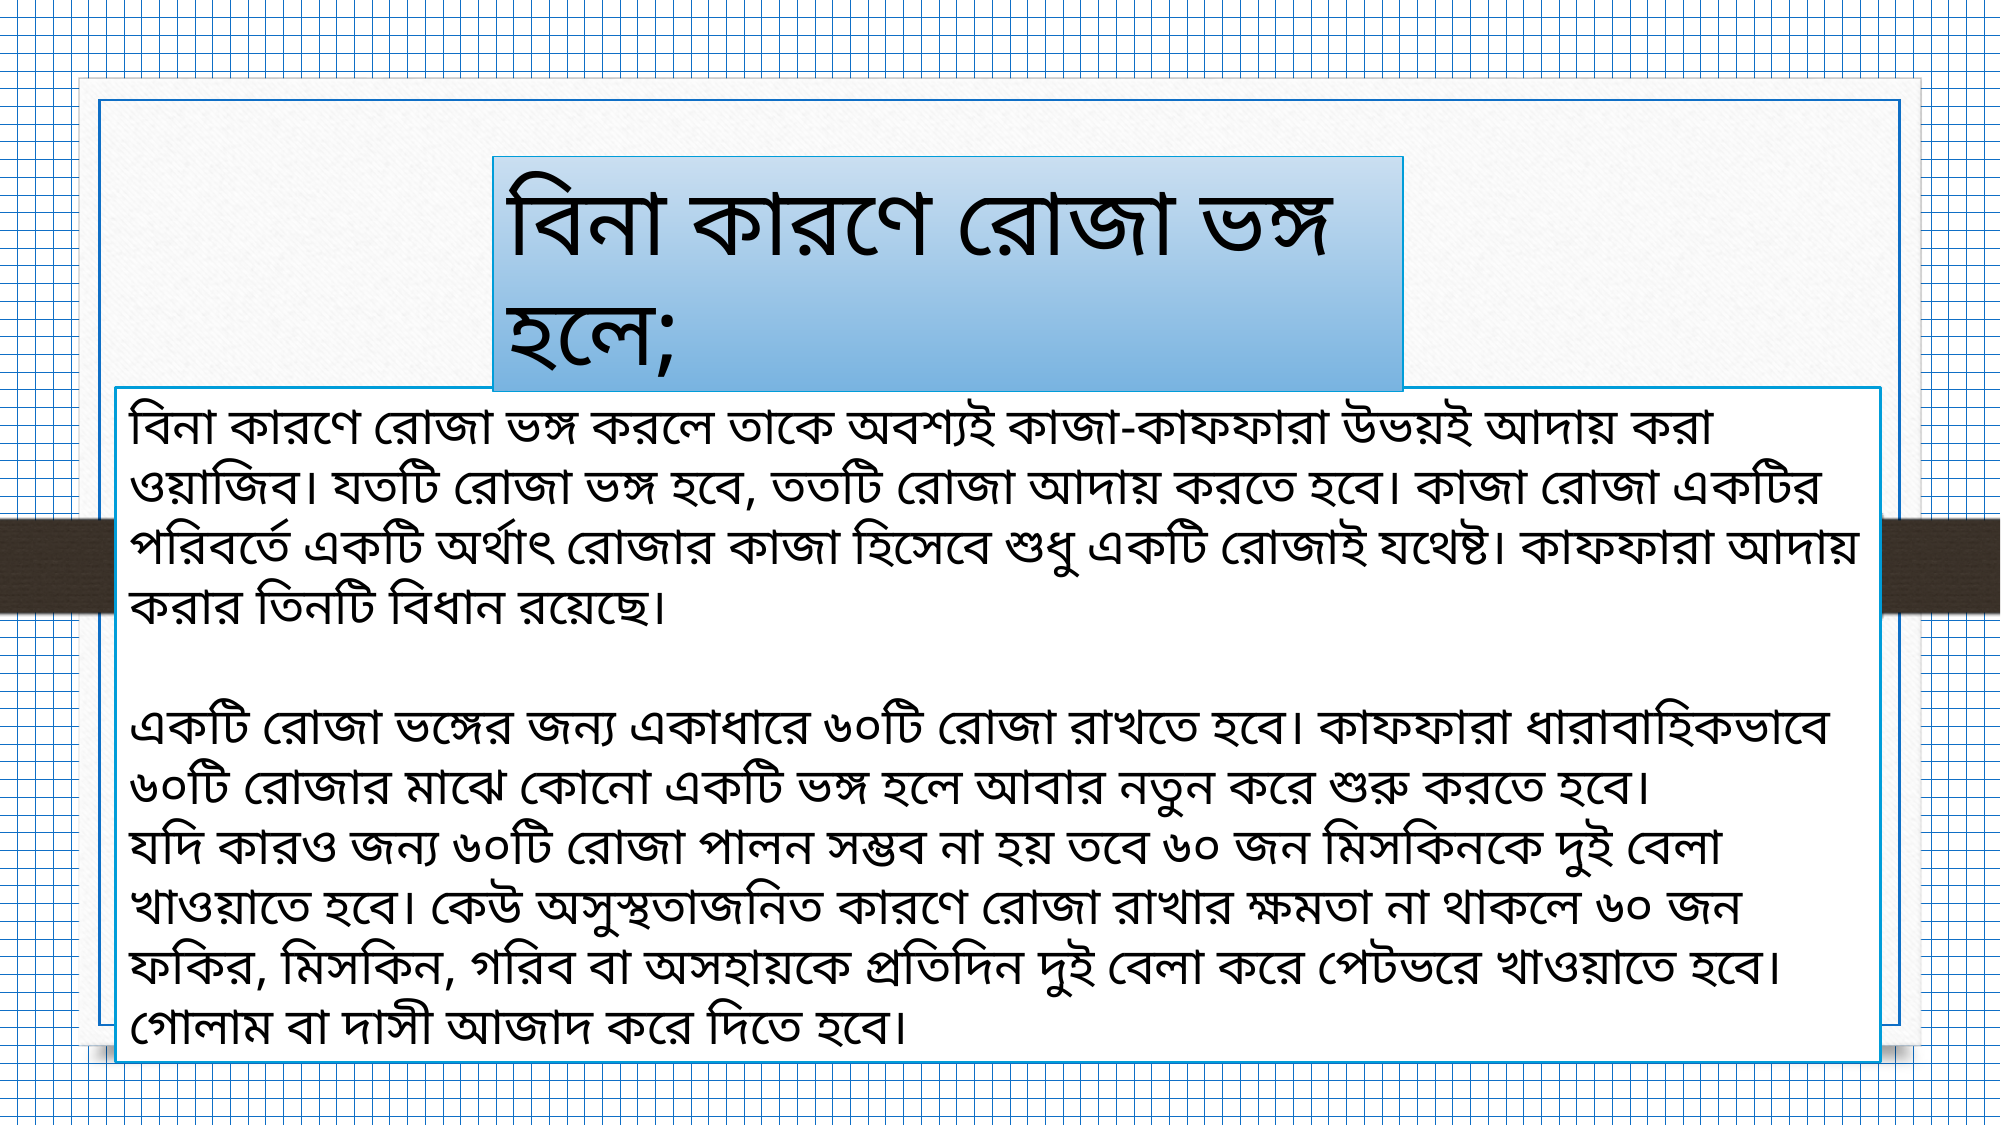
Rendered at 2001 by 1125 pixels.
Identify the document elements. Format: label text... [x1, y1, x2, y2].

text_box বিনা কারণে রোজা ভঙ্গ করলে তাকে অবশ্যই কাজা-কাফফারা উভয়ই আদায় করা ওয়াজিব। যতটি রোজা ভঙ্গ হবে, ততটি রোজা আদায় করতে হবে। কাজা রোজা একটির পরিবর্তে একটি অর্থাৎ রোজার কাজা হিসেবে শুধু একটি রোজাই যথেষ্ট। কাফফারা আদায় করার তিনটি বিধান রয়েছে। একটি রোজা ভঙ্গের জন্য একাধারে ৬০টি রোজা রাখতে হবে। কাফফারা ধারাবাহিকভাবে ৬০টি রোজার মাঝে কোনো একটি ভঙ্গ হলে আবার নতুন করে শুরু করতে হবে। যদি কারও জন্য ৬০টি রোজা পালন সম্ভব না হয় তবে ৬০ জন মিসকিনকে দুই বেলা খাওয়াতে হবে। কেউ অসুস্থতাজনিত কারণে রোজা রাখার ক্ষমতা না থাকলে ৬০ জন ফকির, মিসকিন, গরিব বা অসহায়কে প্রতিদিন দুই বেলা করে পেটভরে খাওয়াতে হবে। গোলাম বা দাসী আজাদ করে দিতে হবে। [114, 386, 1882, 1063]
picture [0, 0, 2001, 1125]
text_box বিনা কারণে রোজা ভঙ্গ হলে; [492, 156, 1404, 392]
